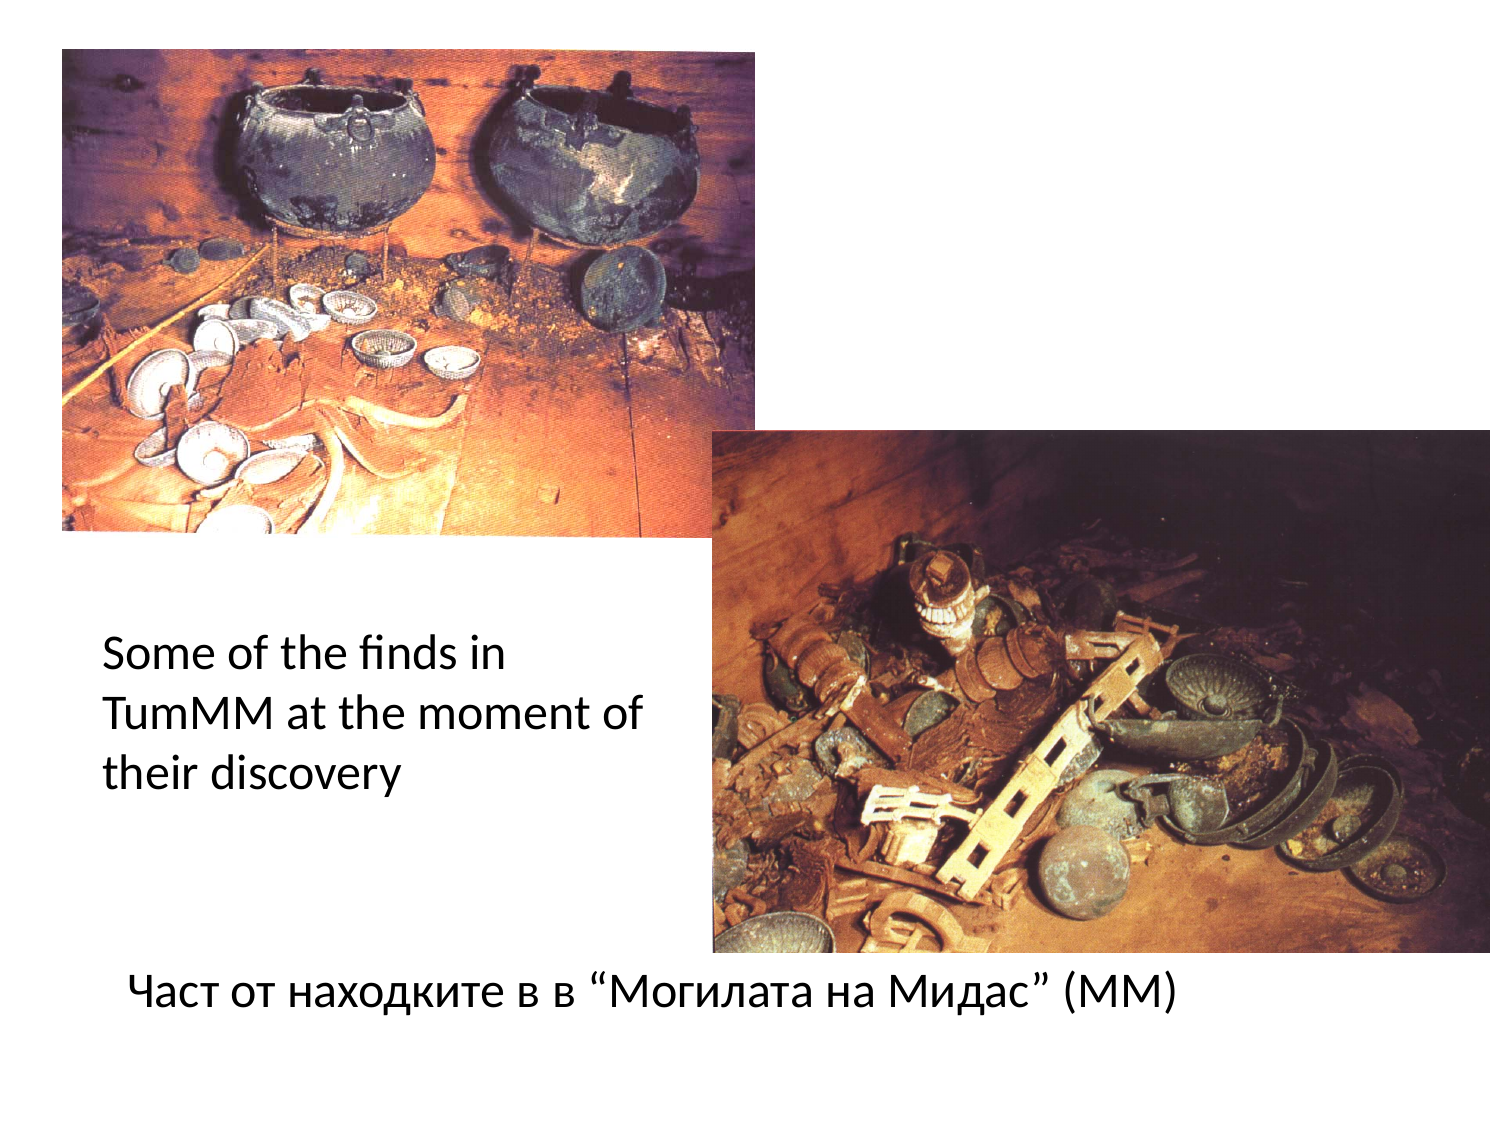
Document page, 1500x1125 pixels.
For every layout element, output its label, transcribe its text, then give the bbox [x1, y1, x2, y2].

picture [62, 49, 1490, 954]
text_box Some of the finds in TumMM at the moment of their discovery [87, 612, 675, 808]
text_box Част от находките в в “Могилата на Мидас” (ММ) [112, 949, 1313, 1025]
